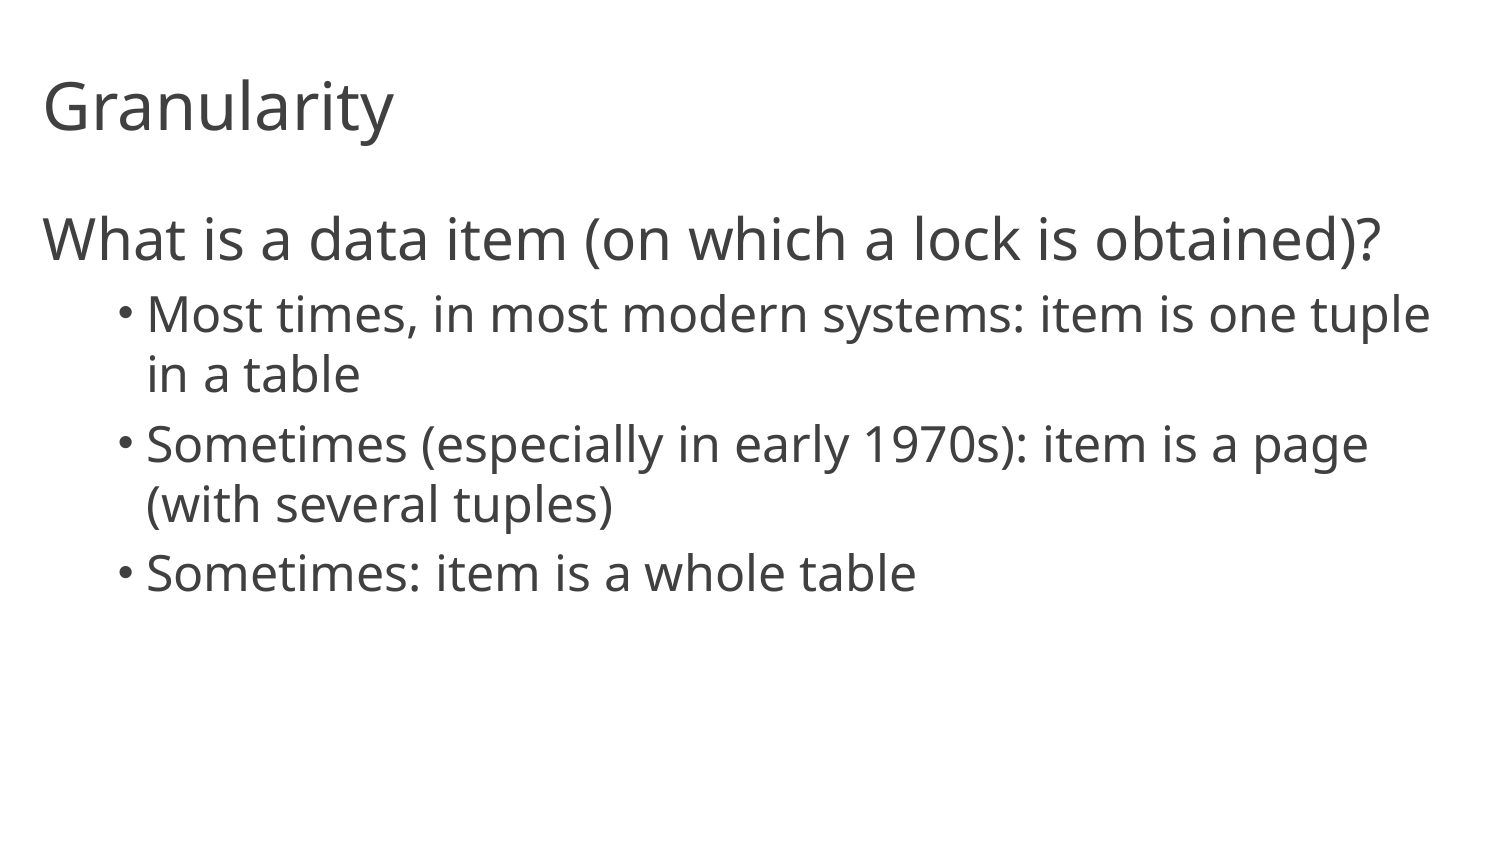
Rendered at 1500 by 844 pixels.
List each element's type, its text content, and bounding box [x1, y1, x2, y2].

title Granularity [27, 33, 1480, 175]
list What is a data item (on which a lock is obtained)? Most times, in most modern systems: item is one tuple in a table Sometimes (especially in early 1970s): item is a page (with several tuples) Sometimes: item is a whole table [27, 194, 1480, 752]
